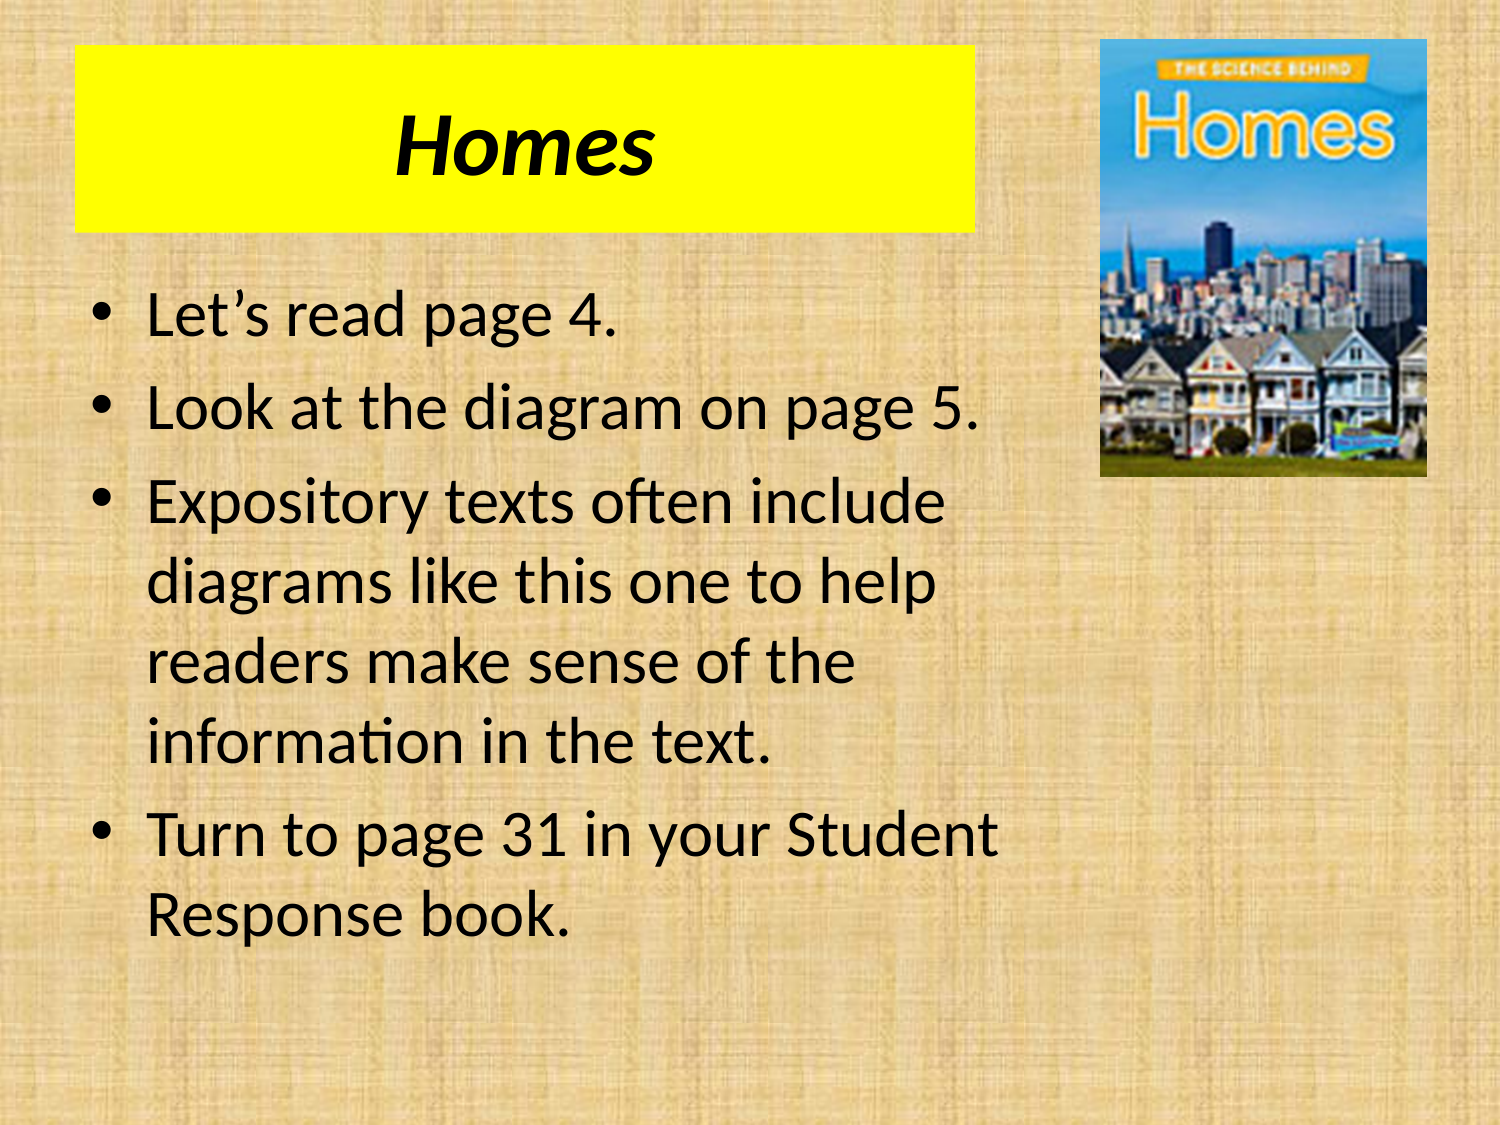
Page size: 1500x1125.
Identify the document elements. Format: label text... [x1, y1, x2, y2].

picture [0, 0, 1500, 1125]
title Homes [75, 45, 975, 233]
list Let’s read page 4. Look at the diagram on page 5. Expository texts often include diagrams like this one to help readers make sense of the information in the text. Turn to page 31 in your Student Response book. [75, 262, 1025, 1005]
